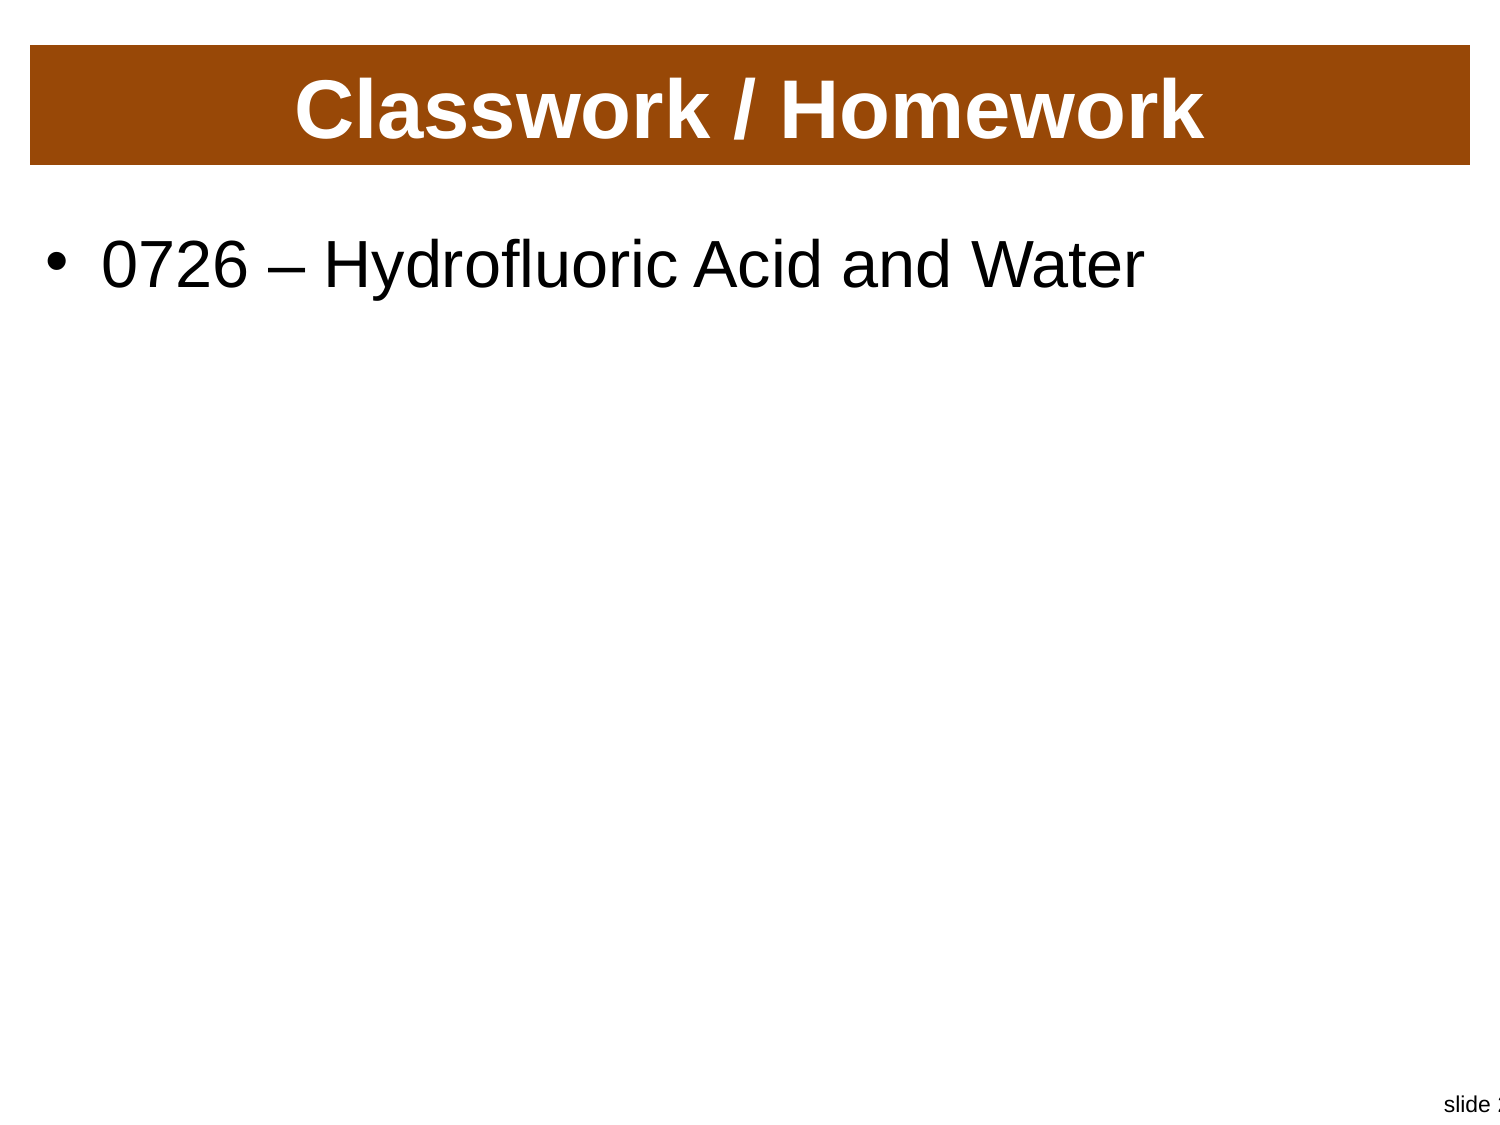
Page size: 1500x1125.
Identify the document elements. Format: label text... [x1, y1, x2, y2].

list 0726 – Hydrofluoric Acid and Water [30, 212, 1470, 1055]
title Classwork / Homework [30, 45, 1470, 165]
